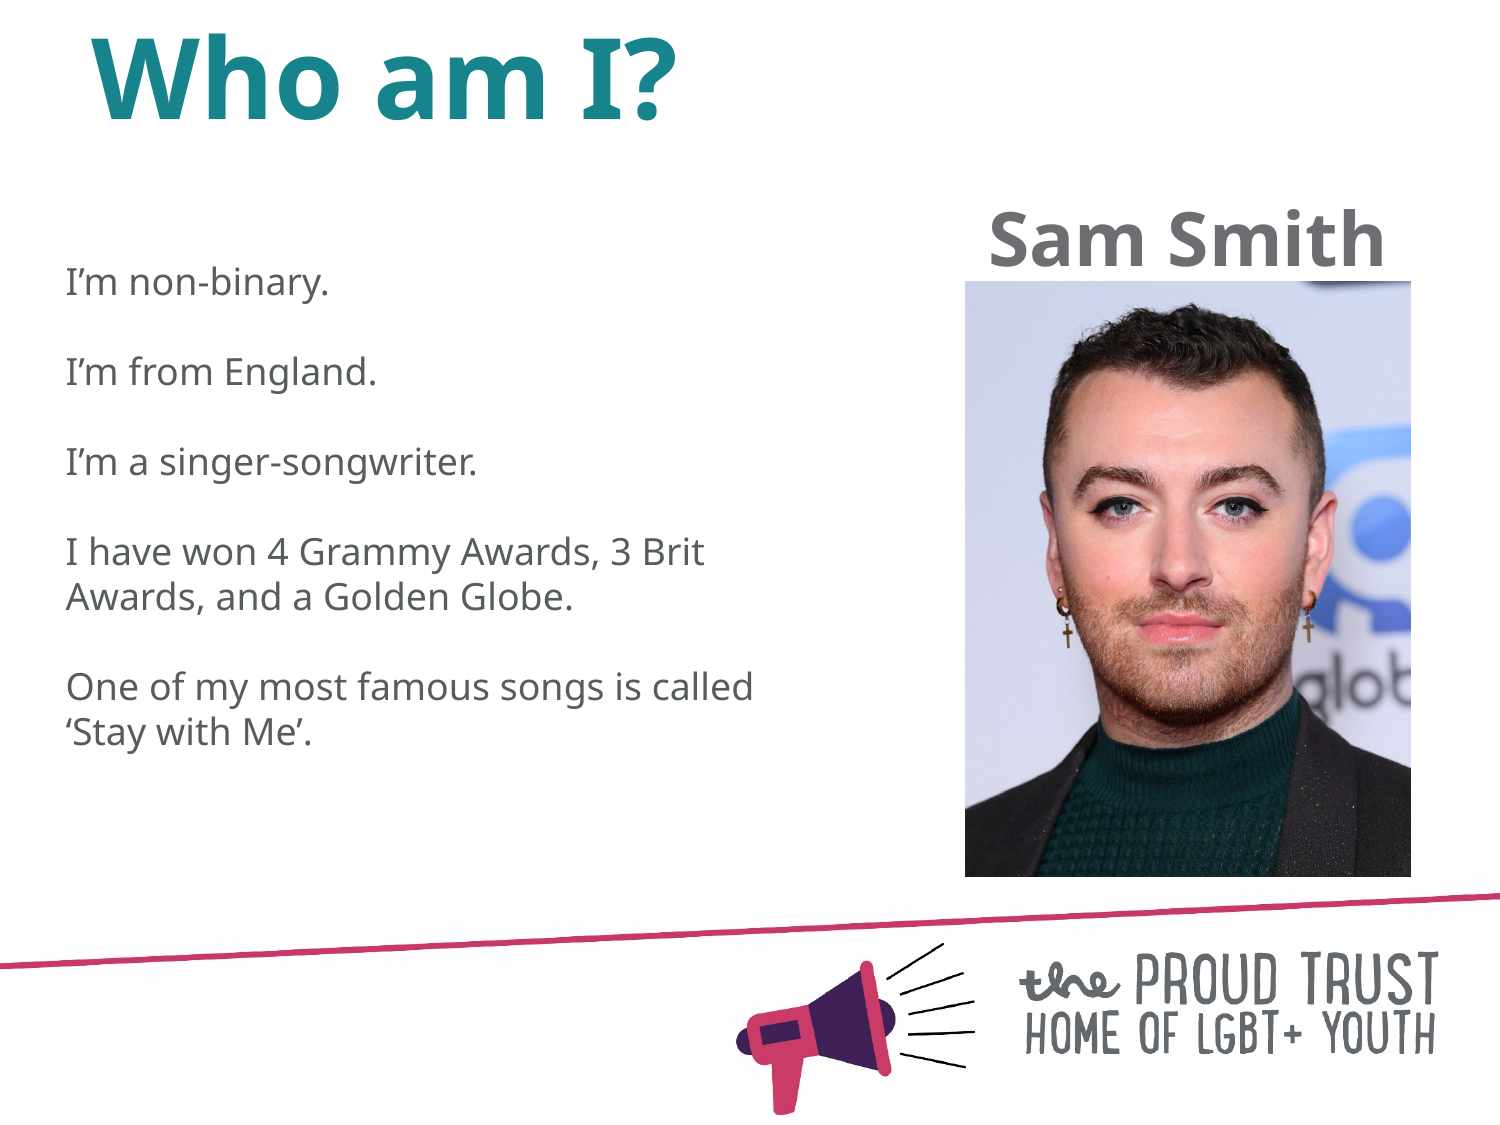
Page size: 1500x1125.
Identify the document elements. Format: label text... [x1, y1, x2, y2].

text_box I’m non-binary. I’m from England. I’m a singer-songwriter. I have won 4 Grammy Awards, 3 Brit Awards, and a Golden Globe. One of my most famous songs is called ‘Stay with Me’. [50, 250, 800, 813]
text_box Who am I? [0, 0, 1124, 150]
text_box Sam Smith [489, 183, 1500, 500]
picture [0, 281, 1500, 1125]
